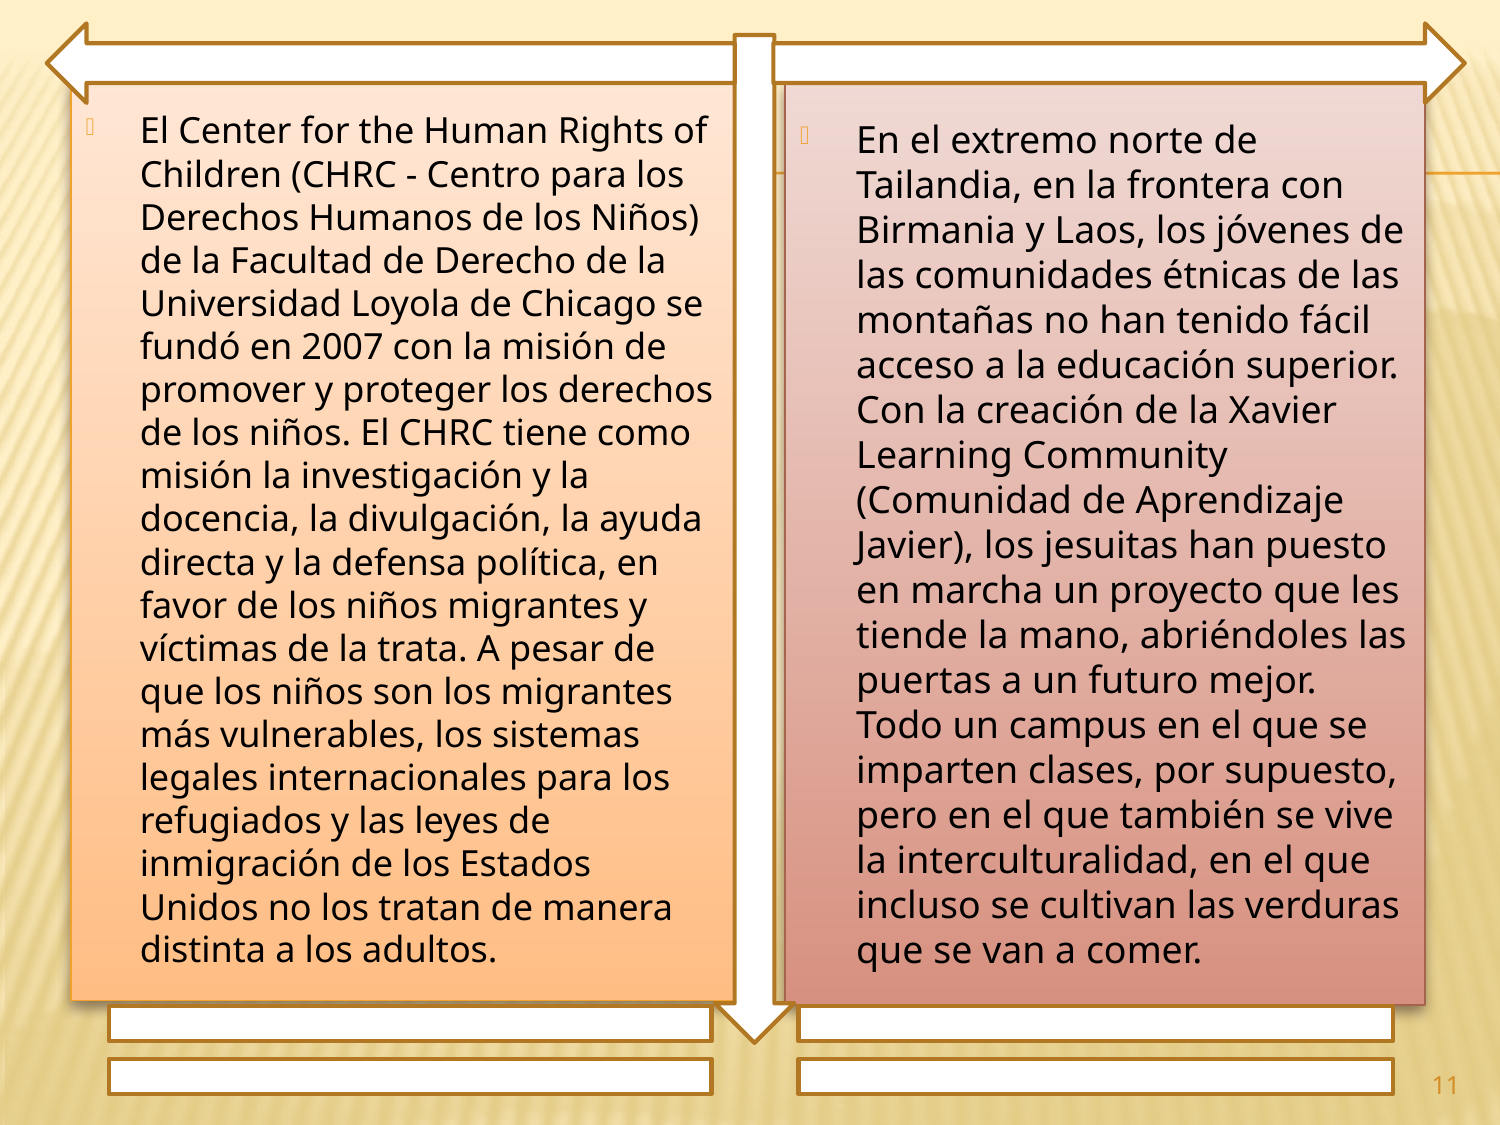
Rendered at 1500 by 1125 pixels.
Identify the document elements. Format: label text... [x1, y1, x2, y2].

text_box [44, 21, 737, 105]
text_box [771, 21, 1467, 105]
text_box [107, 1057, 714, 1096]
text_box [796, 1057, 1395, 1096]
text_box [712, 32, 797, 1046]
list En el extremo norte de Tailandia, en la frontera con Birmania y Laos, los jóvenes de las comunidades étnicas de las montañas no han tenido fácil acceso a la educación superior. Con la creación de la Xavier Learning Community (Comunidad de Aprendizaje Javier), los jesuitas han puesto en marcha un proyecto que les tiende la mano, abriéndoles las puertas a un futuro mejor. Todo un campus en el que se imparten clases, por supuesto, pero en el que también se vive la interculturalidad, en el que incluso se cultivan las verduras que se van a comer. [784, 86, 1426, 1006]
text_box [796, 1004, 1395, 1043]
list El Center for the Human Rights of Children (CHRC - Centro para los Derechos Humanos de los Niños) de la Facultad de Derecho de la Universidad Loyola de Chicago se fundó en 2007 con la misión de promover y proteger los derechos de los niños. El CHRC tiene como misión la investigación y la docencia, la divulgación, la ayuda directa y la defensa política, en favor de los niños migrantes y víctimas de la trata. A pesar de que los niños son los migrantes más vulnerables, los sistemas legales internacionales para los refugiados y las leyes de inmigración de los Estados Unidos no los tratan de manera distinta a los adultos. [70, 86, 732, 1001]
text_box [107, 1004, 714, 1043]
slide_number 11 [1350, 1062, 1475, 1103]
